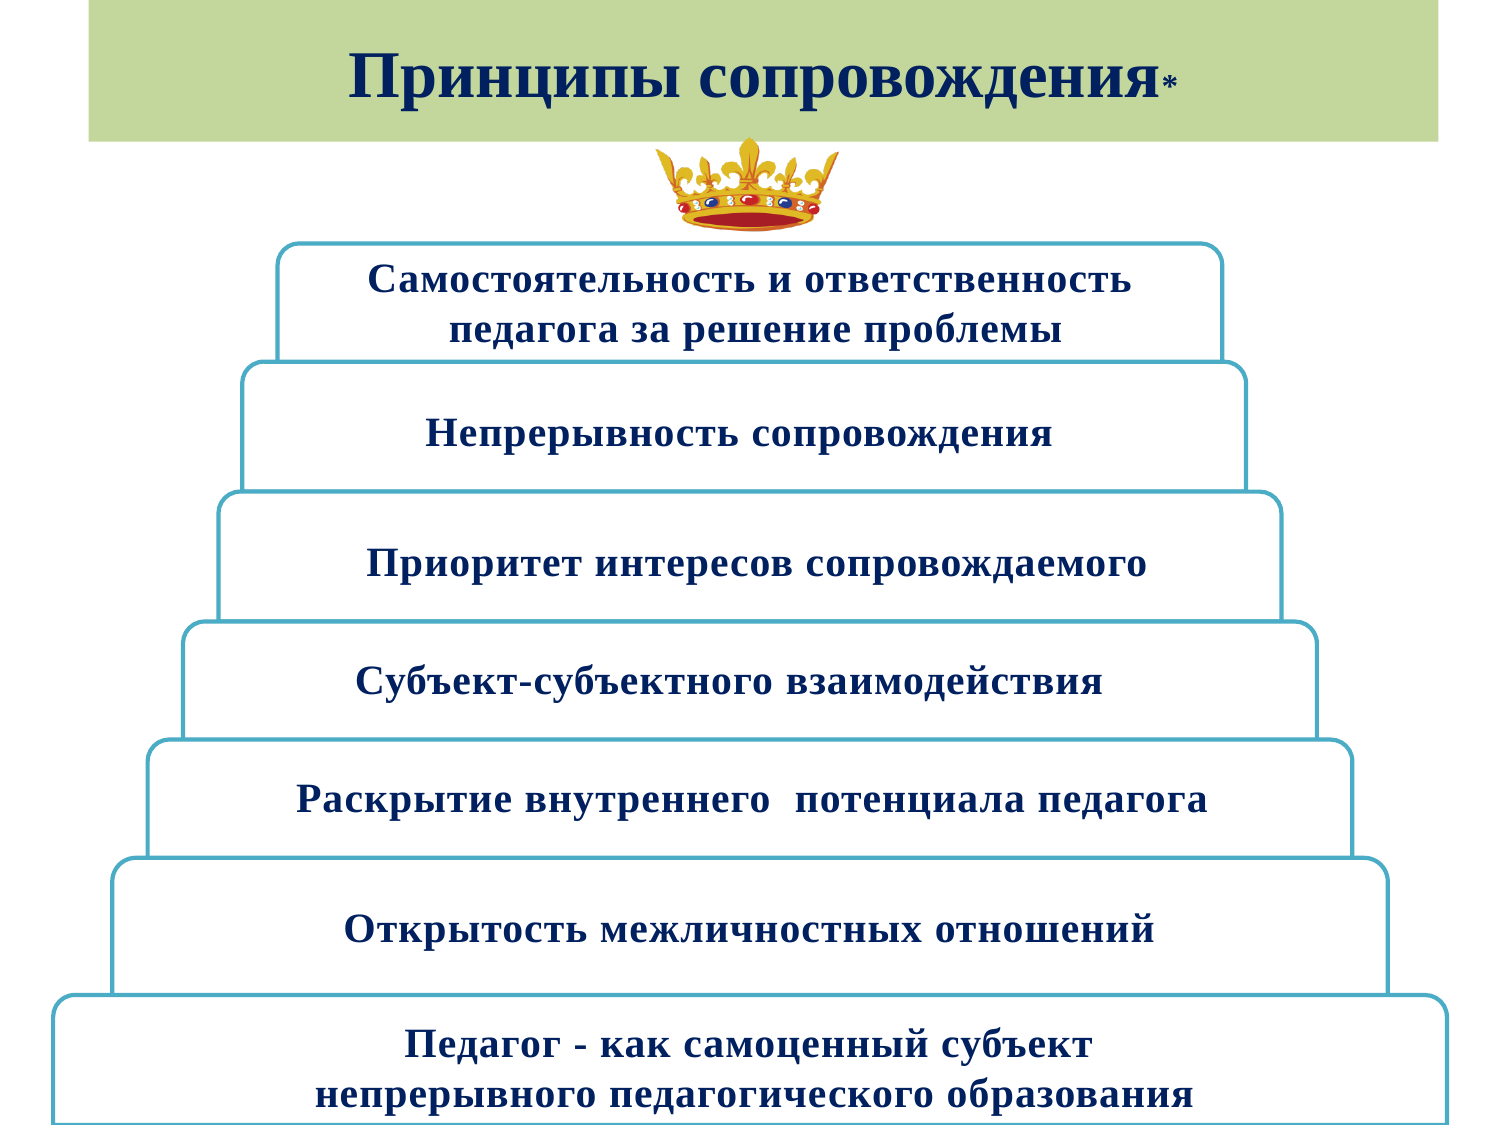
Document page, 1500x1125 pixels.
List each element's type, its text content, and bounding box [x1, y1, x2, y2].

text_box Самостоятельность и ответственность педагога за решение проблемы [352, 243, 1148, 359]
text_box Раскрытие внутреннего потенциала педагога [281, 763, 1225, 829]
text_box [275, 241, 1225, 359]
text_box [145, 737, 1355, 855]
text_box [180, 619, 1319, 737]
text_box Субъект-субъектного взаимодействия [340, 645, 1119, 710]
picture [655, 136, 840, 232]
text_box [110, 855, 1390, 992]
text_box Непрерывность сопровождения [410, 397, 1069, 462]
text_box Педагог - как самоценный субъект непрерывного педагогического образования [288, 1008, 1210, 1124]
text_box [240, 359, 1249, 489]
title Принципы сопровождения* [88, 0, 1439, 142]
text_box Приоритет интересов сопровождаемого [351, 527, 1164, 592]
text_box [51, 992, 1450, 1125]
text_box Открытость межличностных отношений [328, 893, 1171, 958]
text_box [216, 489, 1284, 619]
